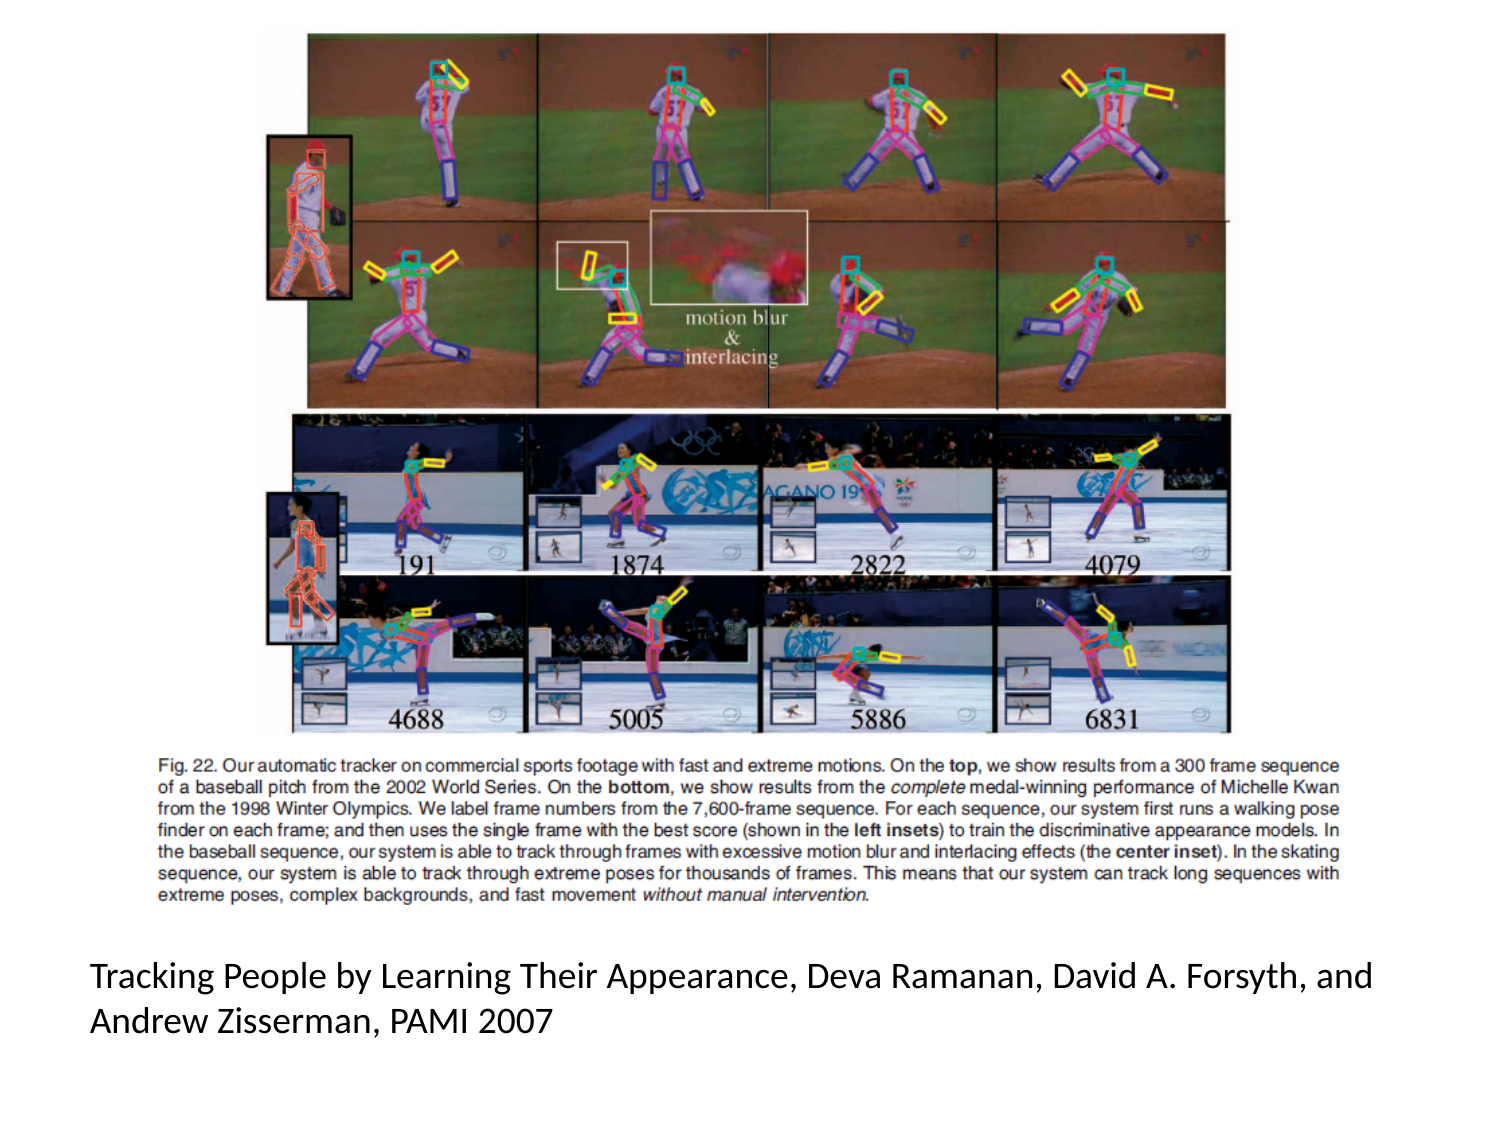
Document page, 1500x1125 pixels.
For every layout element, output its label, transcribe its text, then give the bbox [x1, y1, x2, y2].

text_box Tracking People by Learning Their Appearance, Deva Ramanan, David A. Forsyth, and Andrew Zisserman, PAMI 2007 [75, 943, 1475, 1049]
picture [149, 24, 1347, 909]
